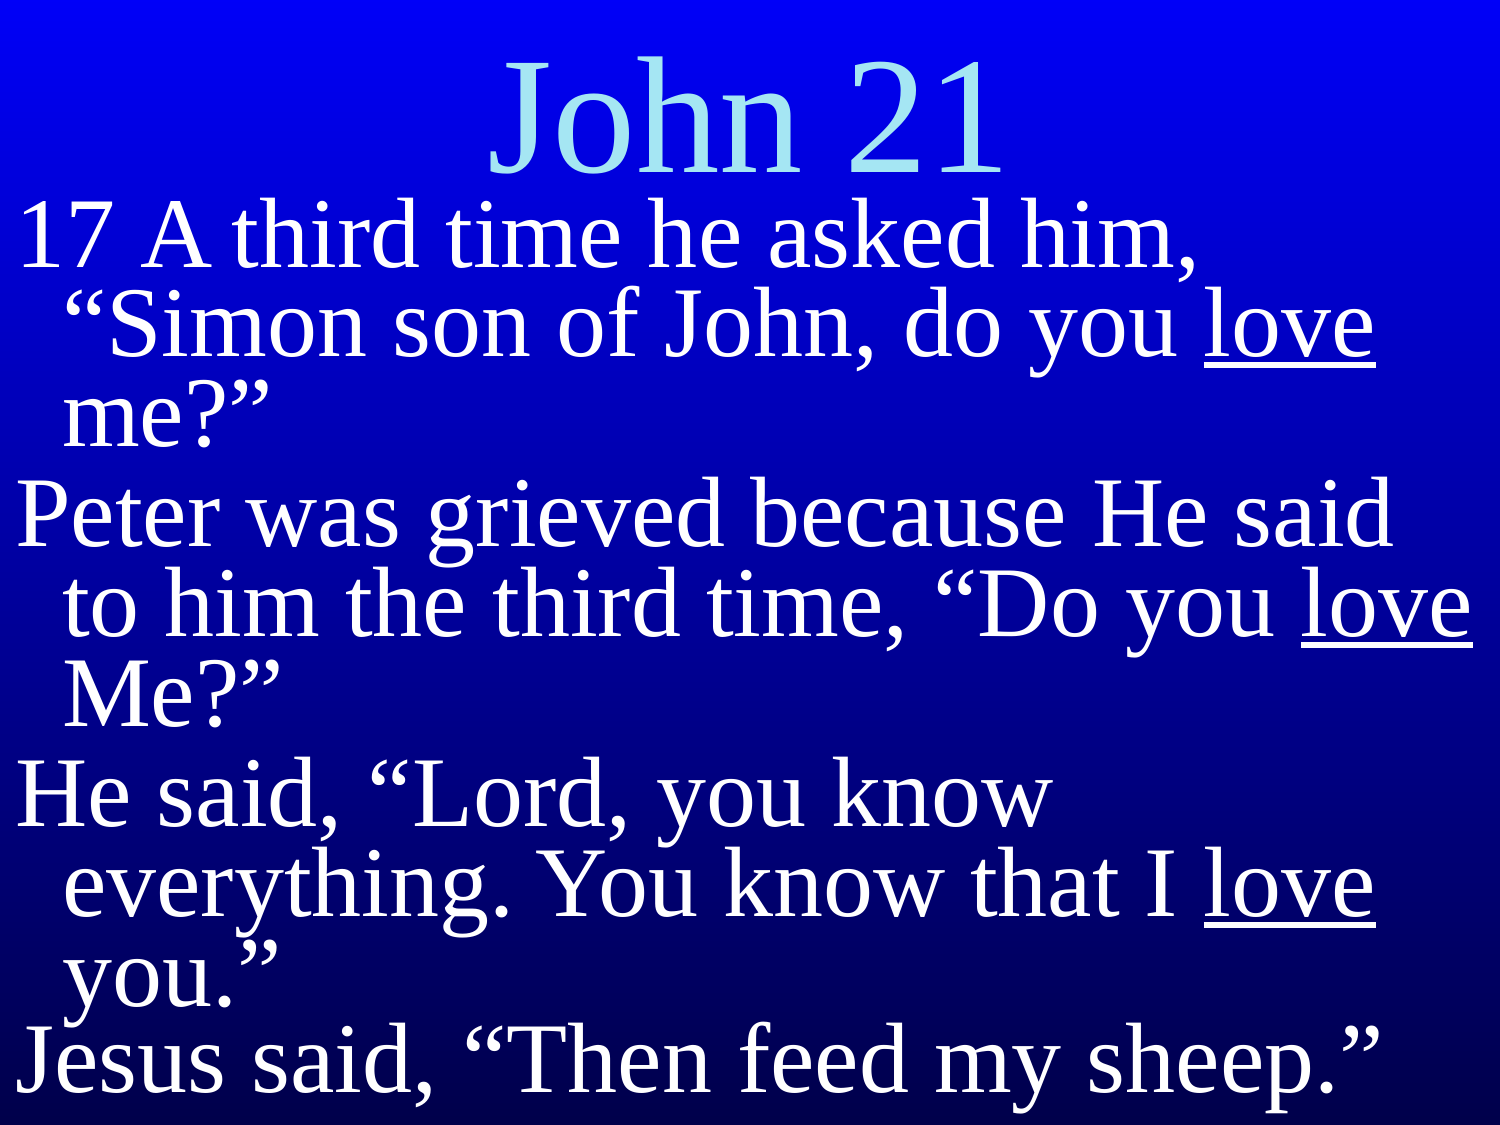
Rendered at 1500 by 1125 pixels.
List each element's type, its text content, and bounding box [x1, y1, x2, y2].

list 17 A third time he asked him, “Simon son of John, do you love me?” Peter was grieved because He said to him ﻿﻿the third time, “Do you ﻿﻿love Me?” He said, “Lord, you know everything. You know that I love you.” Jesus said, “Then feed my sheep.” [0, 187, 1500, 988]
title John 21 [0, 0, 1500, 187]
